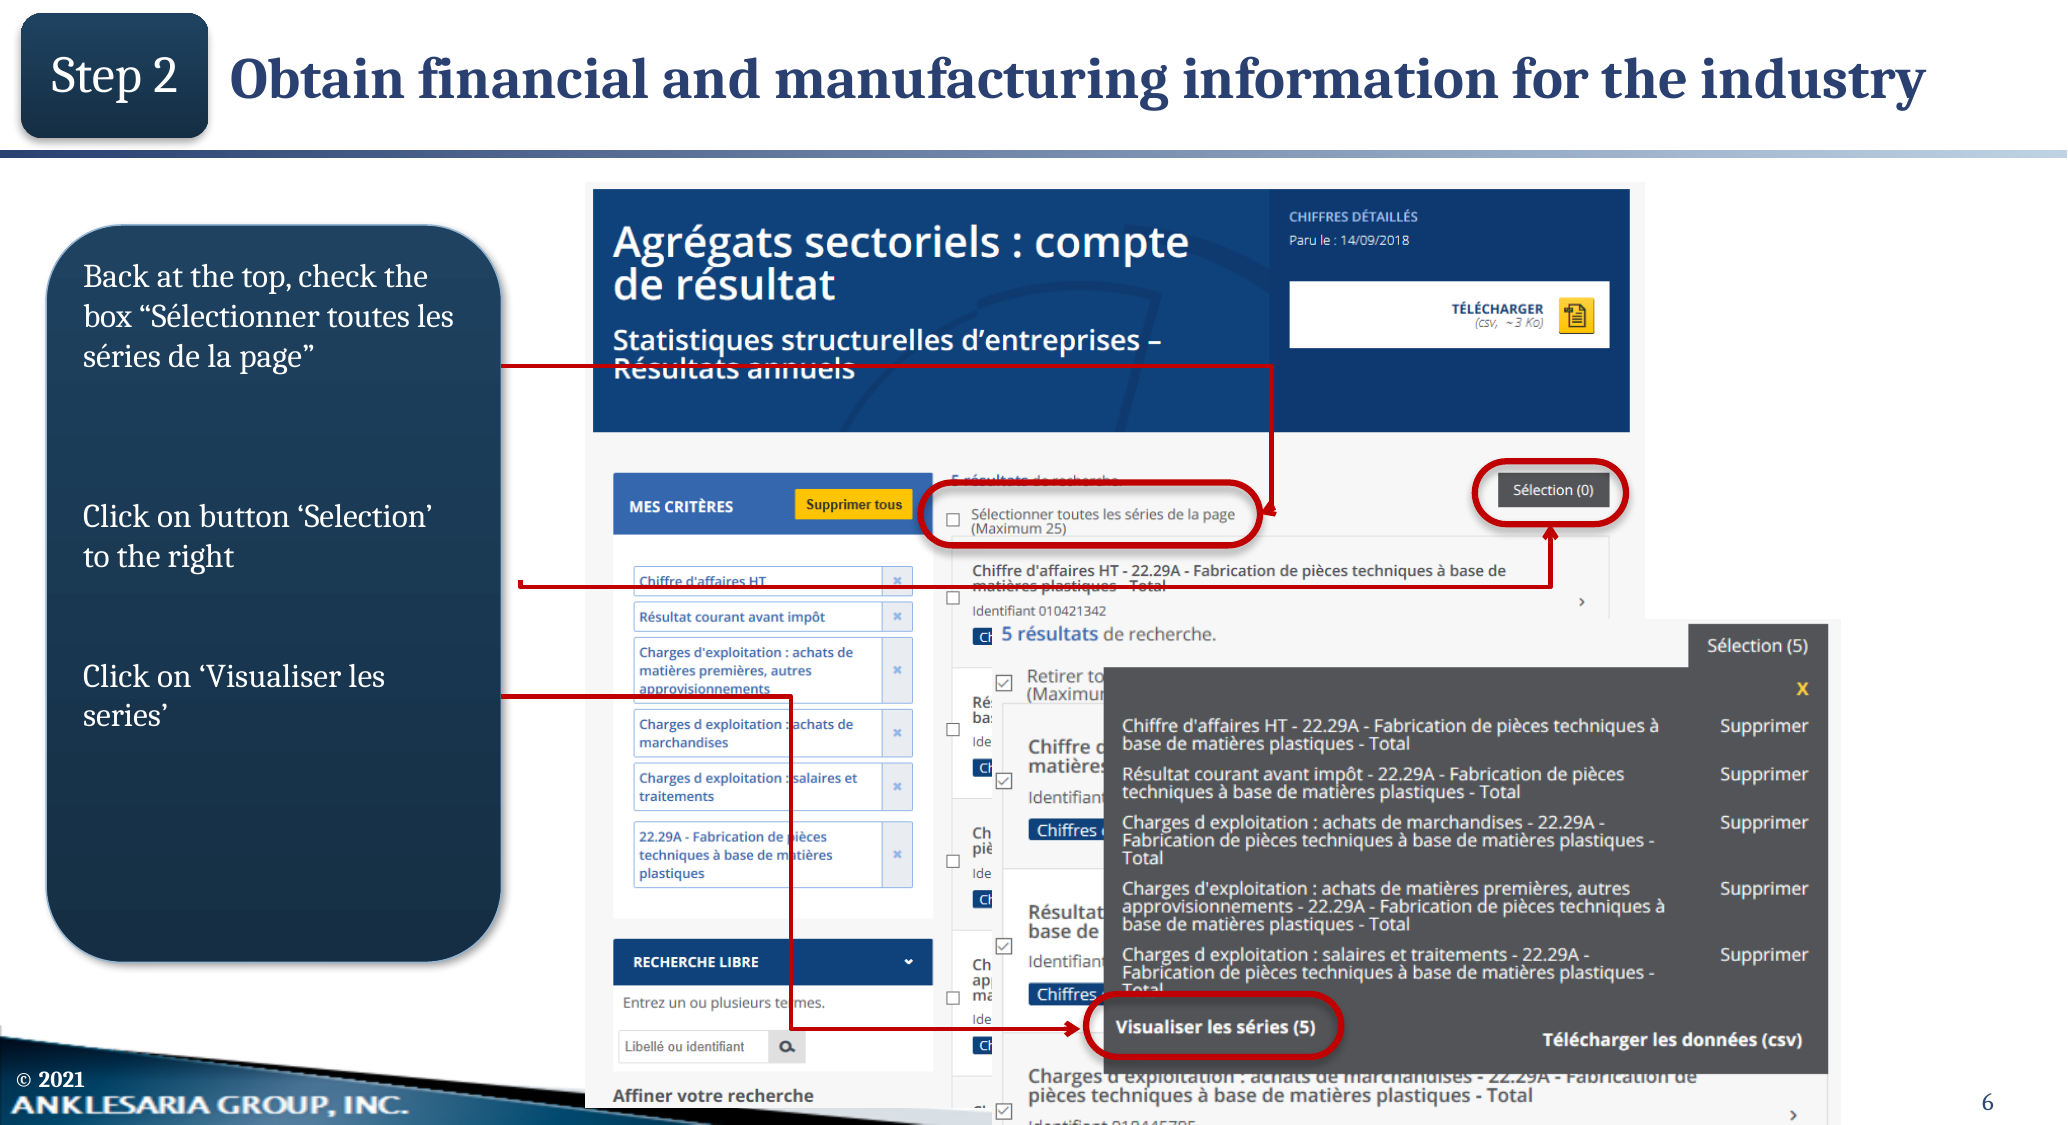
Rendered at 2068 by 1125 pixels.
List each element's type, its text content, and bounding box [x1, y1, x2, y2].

text_box Back at the top, check the box “Sélectionner toutes les séries de la page” Click on button ‘Selection’ to the right Click on ‘Visualiser les series’ [45, 224, 503, 964]
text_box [520, 523, 1551, 580]
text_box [501, 696, 1081, 1030]
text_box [20, 13, 209, 139]
title Obtain financial and manufacturing information for the industry [215, 0, 2003, 150]
picture [0, 182, 1841, 1125]
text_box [501, 365, 921, 515]
slide_number 6 [1967, 1077, 2068, 1125]
